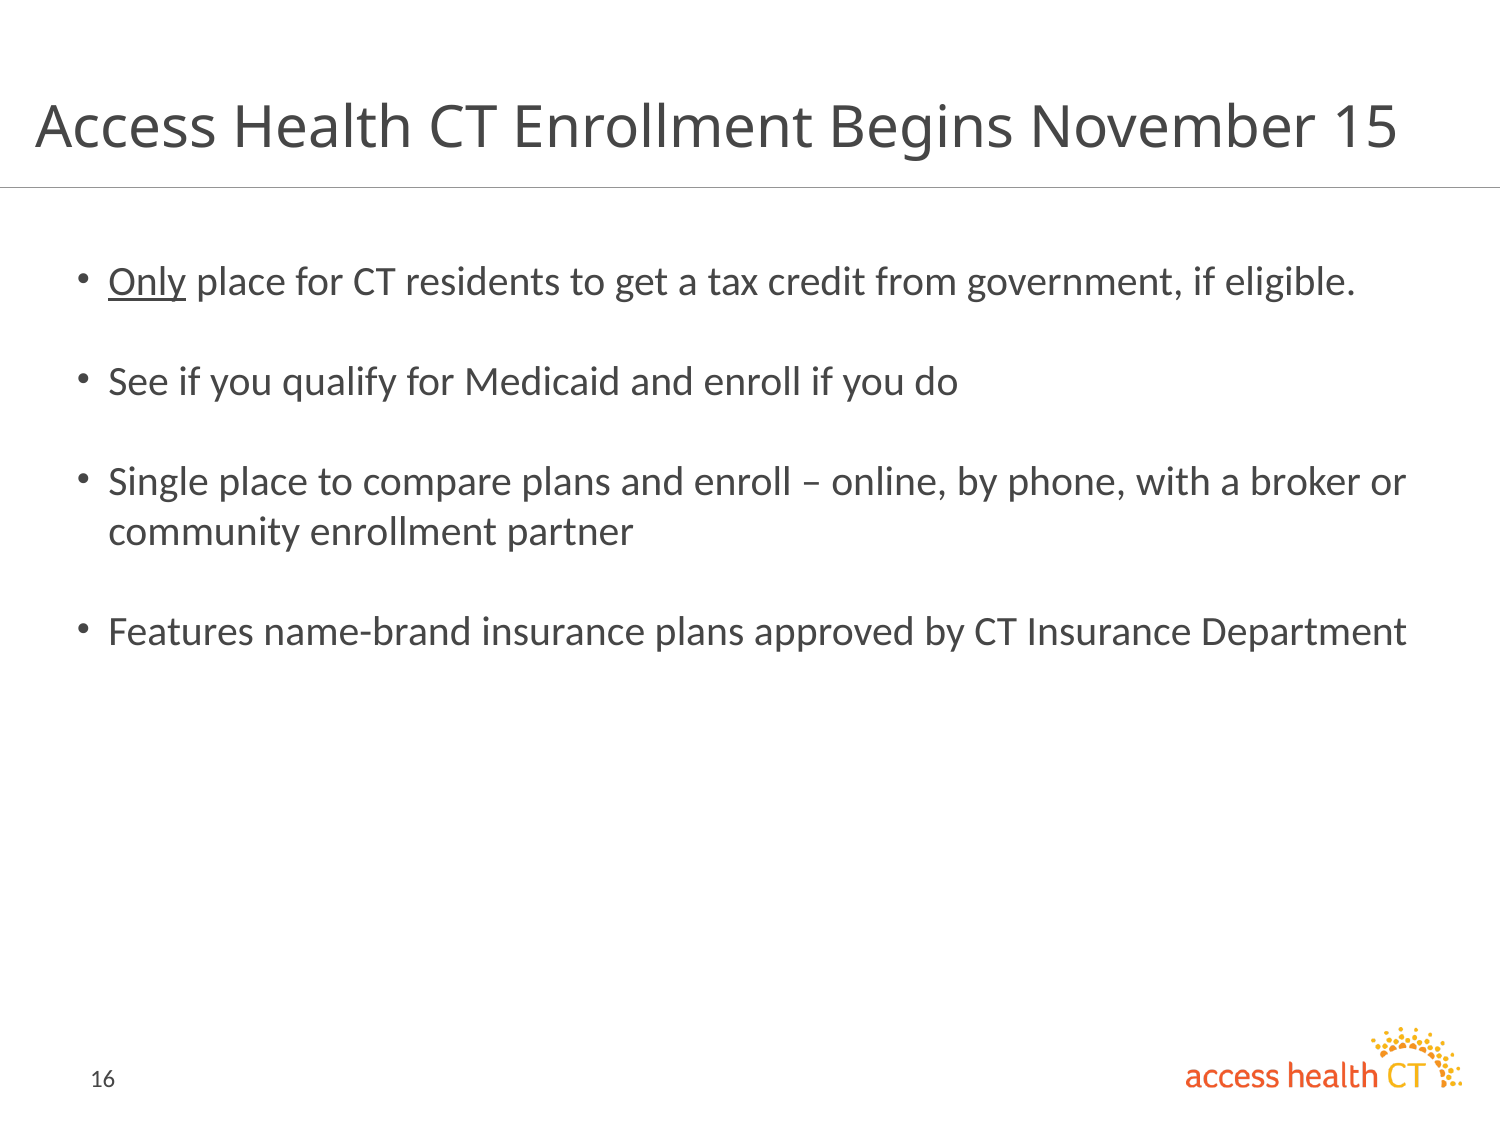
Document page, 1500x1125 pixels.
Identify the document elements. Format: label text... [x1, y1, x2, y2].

text_box Only place for CT residents to get a tax credit from government, if eligible. See if you qualify for Medicaid and enroll if you do Single place to compare plans and enroll – online, by phone, with a broker or community enrollment partner Features name-brand insurance plans approved by CT Insurance Department [74, 253, 1413, 601]
picture [1186, 1027, 1462, 1097]
title Access Health CT Enrollment Begins November 15 [33, 62, 1467, 160]
